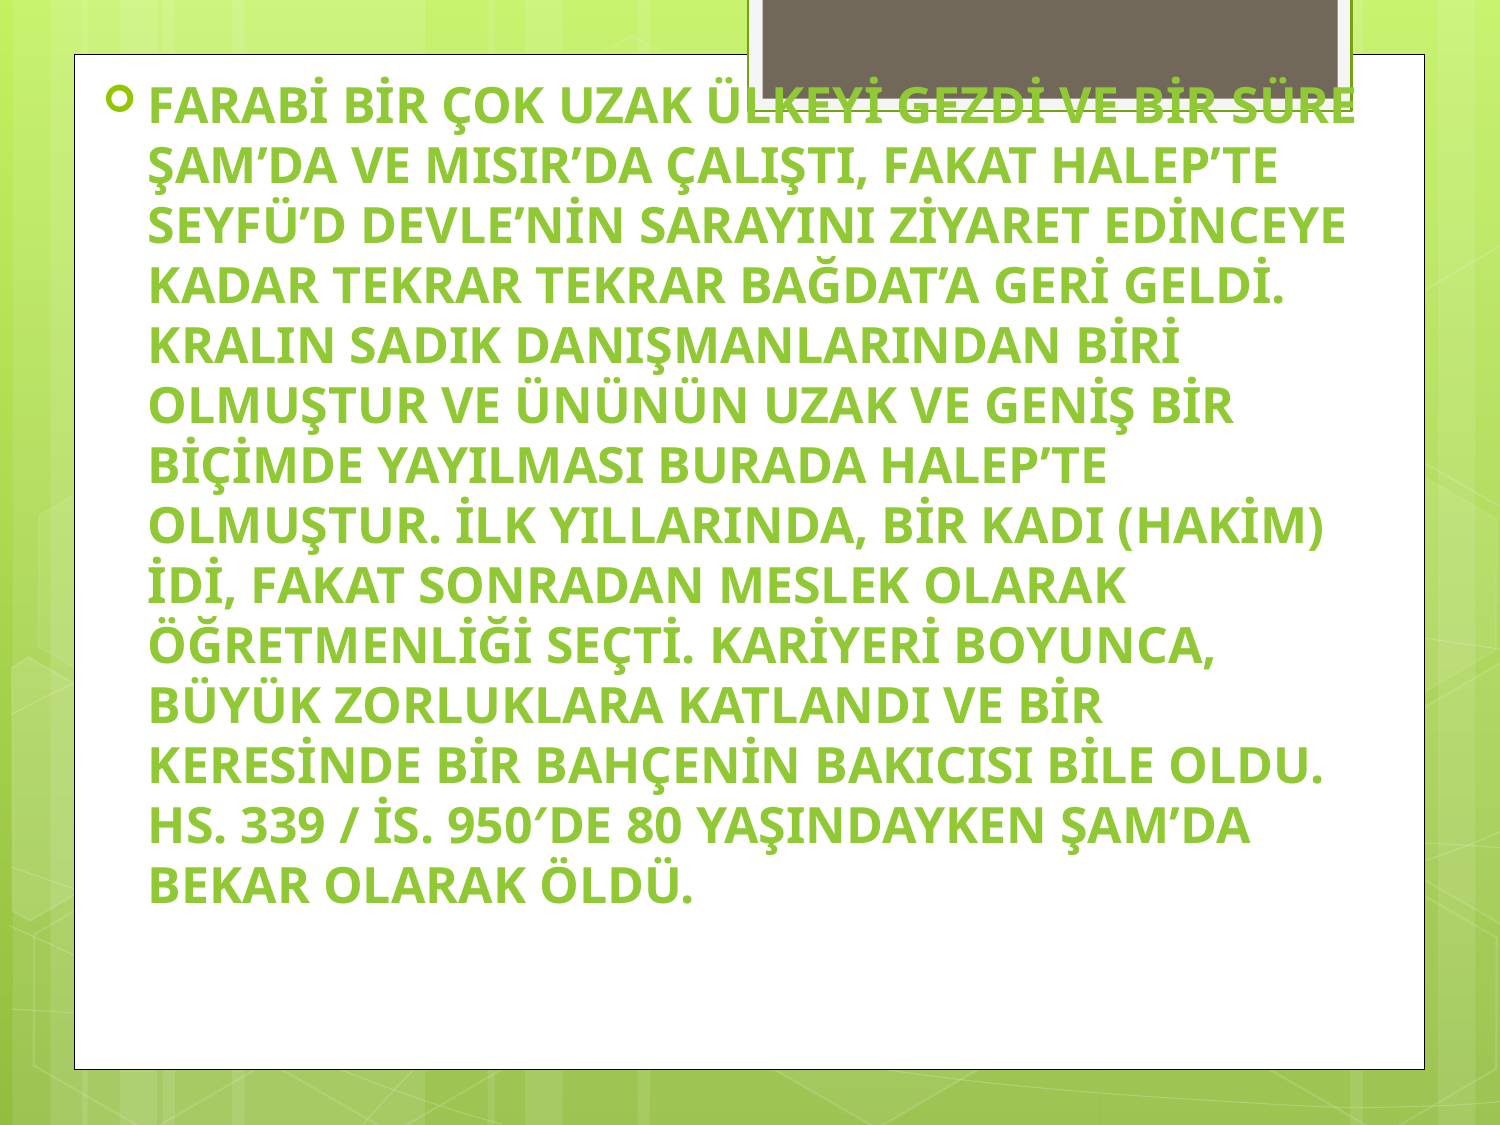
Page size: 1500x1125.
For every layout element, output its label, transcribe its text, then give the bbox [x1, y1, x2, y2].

list Farabi bir çok uzak ülkeyi gezdi ve bir süre Şam’da ve Mısır’da çalıştı, fakat Halep’te Seyfü’d Devle’nin sarayını ziyaret edinceye kadar tekrar tekrar Bağdat’a geri geldi. Kralın sadık danışmanlarından biri olmuştur ve ününün uzak ve geniş bir biçimde yayılması burada Halep’te olmuştur. İlk yıllarında, bir Kadı (Hakim) idi, fakat sonradan meslek olarak öğretmenliği seçti. Kariyeri boyunca, büyük zorluklara katlandı ve bir keresinde bir bahçenin bakıcısı bile oldu. HS. 339 / İS. 950′de 80 yaşındayken Şam’da bekar olarak öldü. [76, 66, 1376, 1035]
